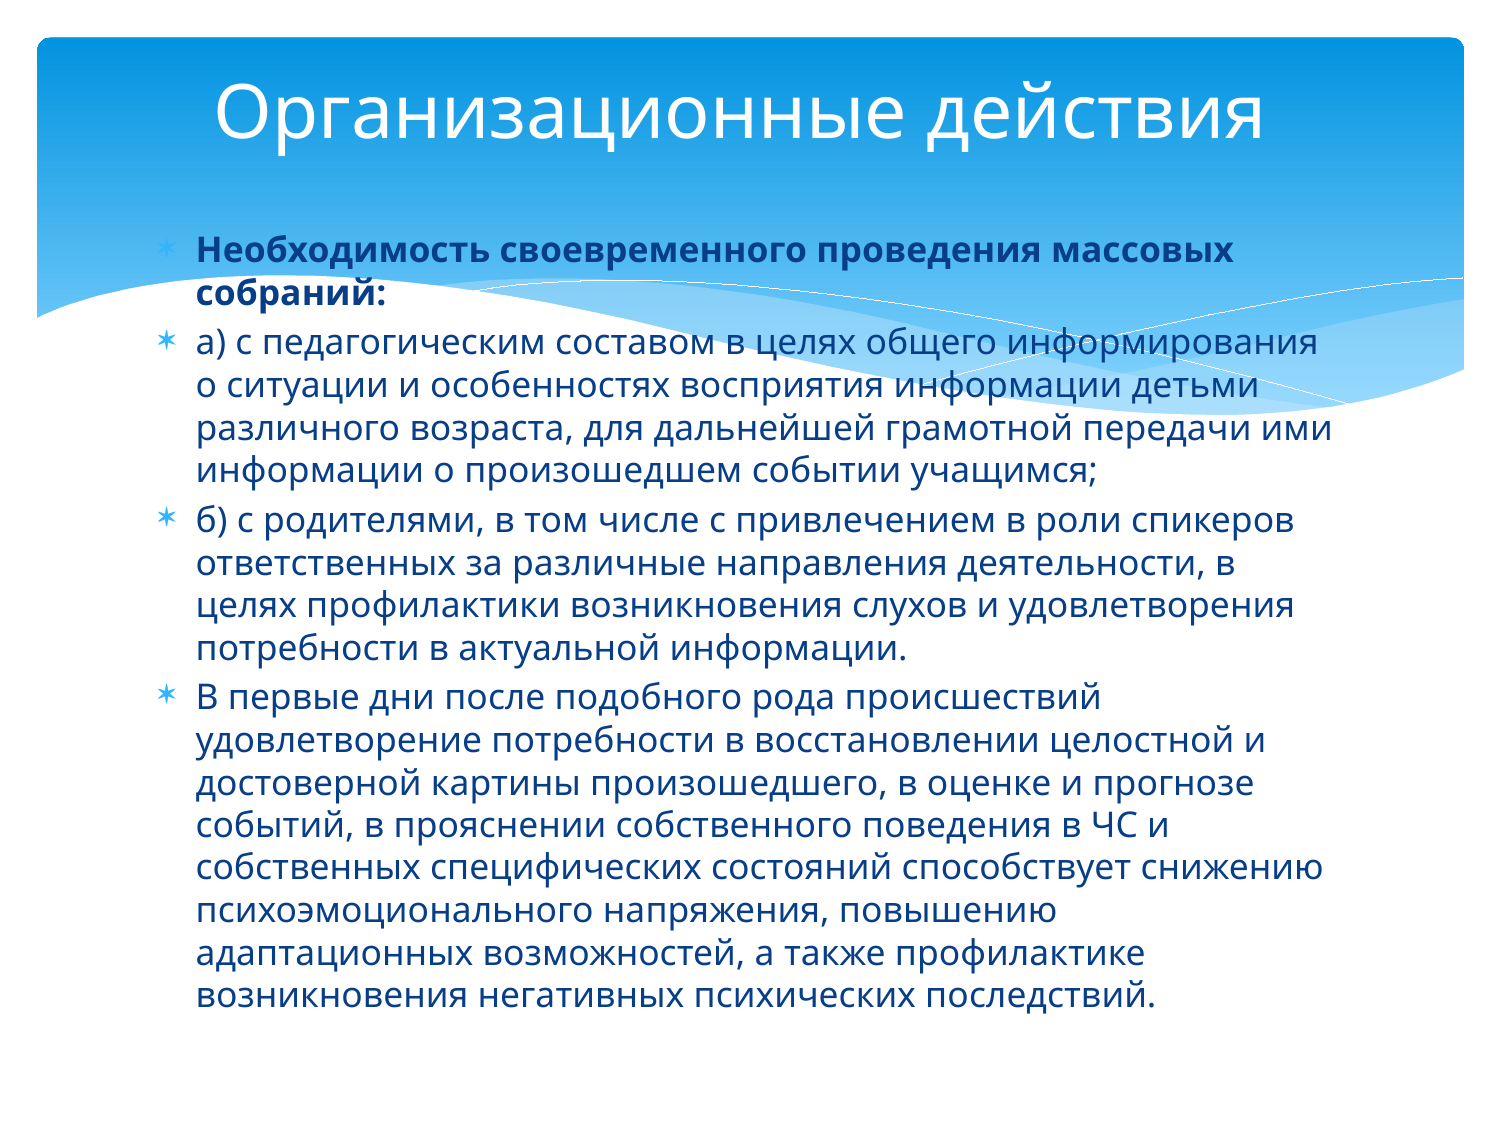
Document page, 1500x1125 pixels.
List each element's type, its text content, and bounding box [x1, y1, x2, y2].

list Необходимость своевременного проведения массовых собраний: а) с педагогическим составом в целях общего информирования о ситуации и особенностях восприятия информации детьми различного возраста, для дальнейшей грамотной передачи ими информации о произошедшем событии учащимся; б) с родителями, в том числе с привлечением в роли спикеров ответственных за различные направления деятельности, в целях профилактики возникновения слухов и удовлетворения потребности в актуальной информации. В первые дни после подобного рода происшествий удовлетворение потребности в восстановлении целостной и достоверной картины произошедшего, в оценке и прогнозе событий, в прояснении собственного поведения в ЧС и собственных специфических состояний способствует снижению психоэмоционального напряжения, повышению адаптационных возможностей, а также профилактике возникновения негативных психических последствий. [143, 219, 1359, 1035]
title Организационные действия [75, 55, 1425, 161]
